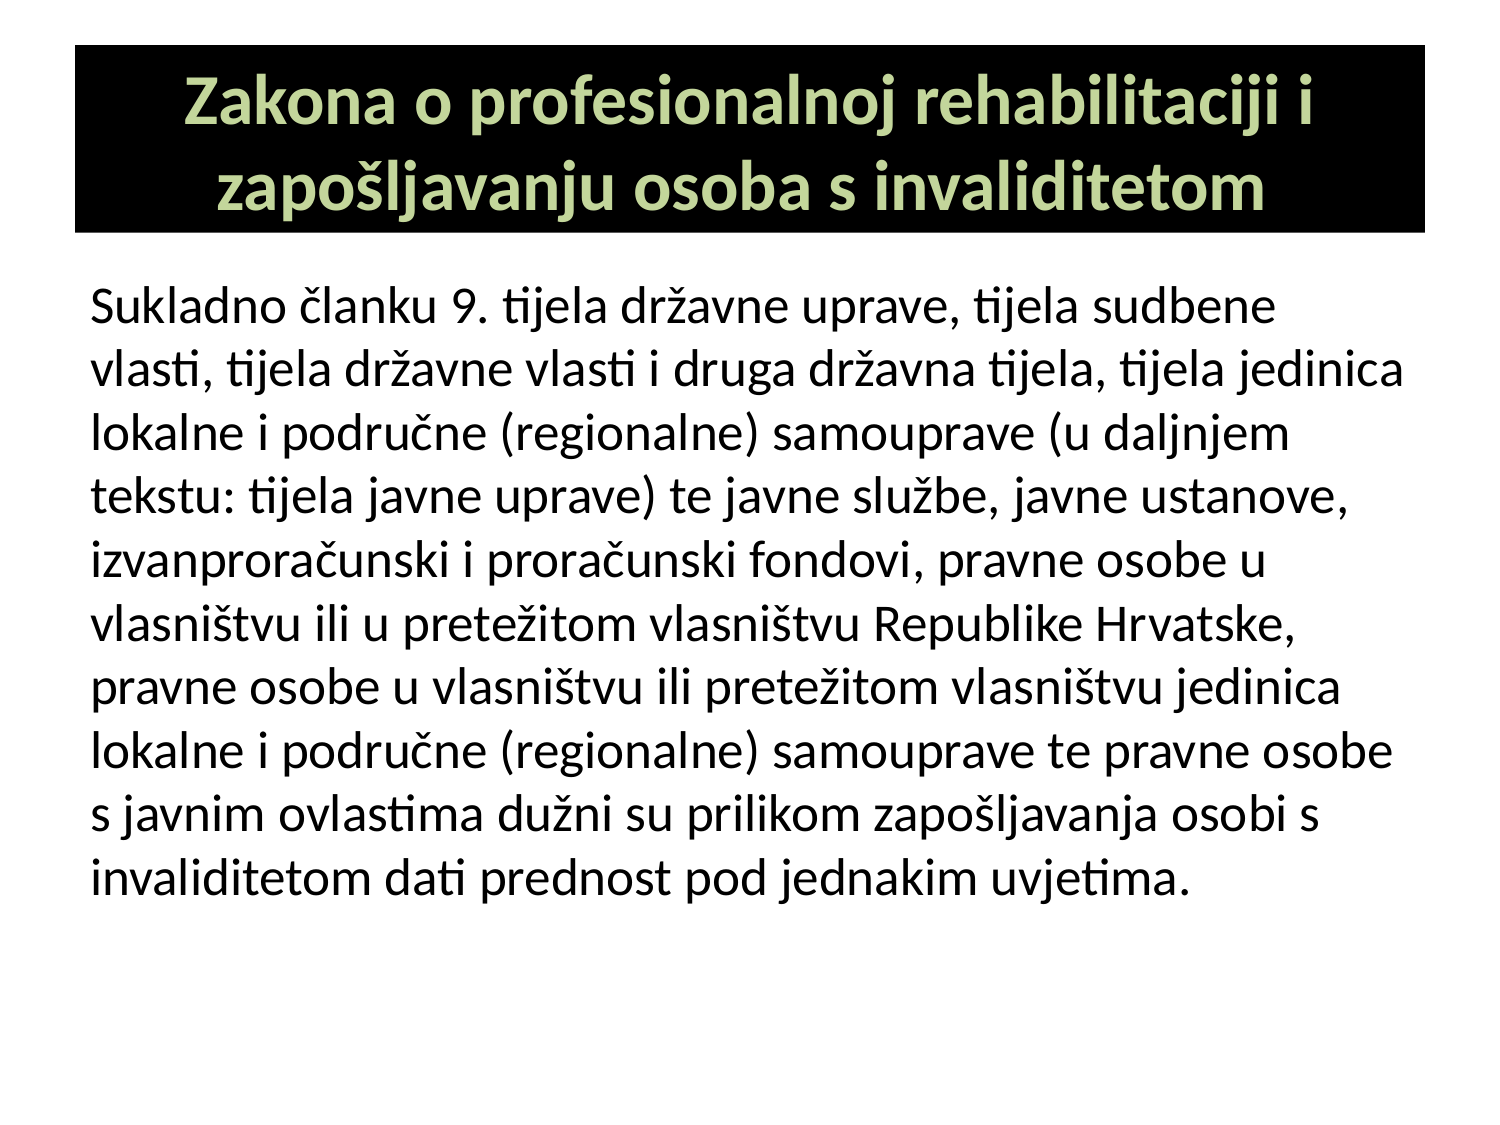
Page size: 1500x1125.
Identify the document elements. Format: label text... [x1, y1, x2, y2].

list Sukladno članku 9. tijela državne uprave, tijela sudbene vlasti, tijela državne vlasti i druga državna tijela, tijela jedinica lokalne i područne (regionalne) samouprave (u daljnjem tekstu: tijela javne uprave) te javne službe, javne ustanove, izvanproračunski i proračunski fondovi, pravne osobe u vlasništvu ili u pretežitom vlasništvu Republike Hrvatske, pravne osobe u vlasništvu ili pretežitom vlasništvu jedinica lokalne i područne (regionalne) samouprave te pravne osobe s javnim ovlastima dužni su prilikom zapošljavanja osobi s invaliditetom dati prednost pod jednakim uvjetima. [75, 262, 1425, 1005]
title Zakona o profesionalnoj rehabilitaciji i zapošljavanju osoba s invaliditetom [75, 45, 1425, 233]
